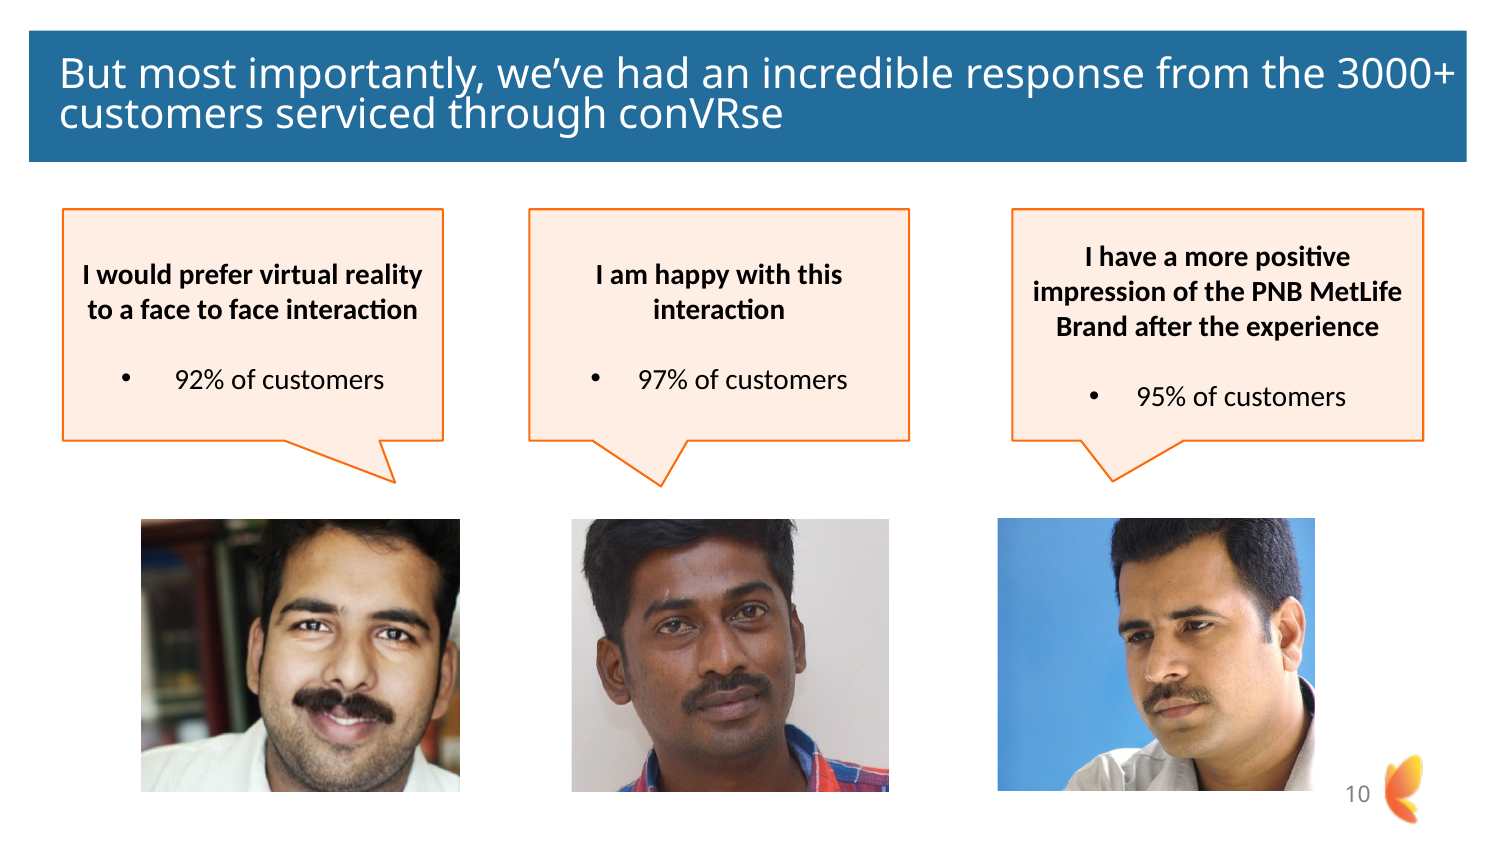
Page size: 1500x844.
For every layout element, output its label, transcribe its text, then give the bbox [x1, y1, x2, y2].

text_box But most importantly, we’ve had an incredible response from the 3000+ customers serviced through conVRse [29, 30, 1467, 162]
slide_number 10 [1286, 772, 1387, 817]
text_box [141, 517, 1316, 792]
text_box I would prefer virtual reality to a face to face interaction 92% of customers [61, 208, 444, 484]
picture [1379, 750, 1429, 829]
text_box I am happy with this interaction 97% of customers [528, 208, 911, 488]
text_box I have a more positive impression of the PNB MetLife Brand after the experience 95% of customers [1011, 208, 1425, 483]
